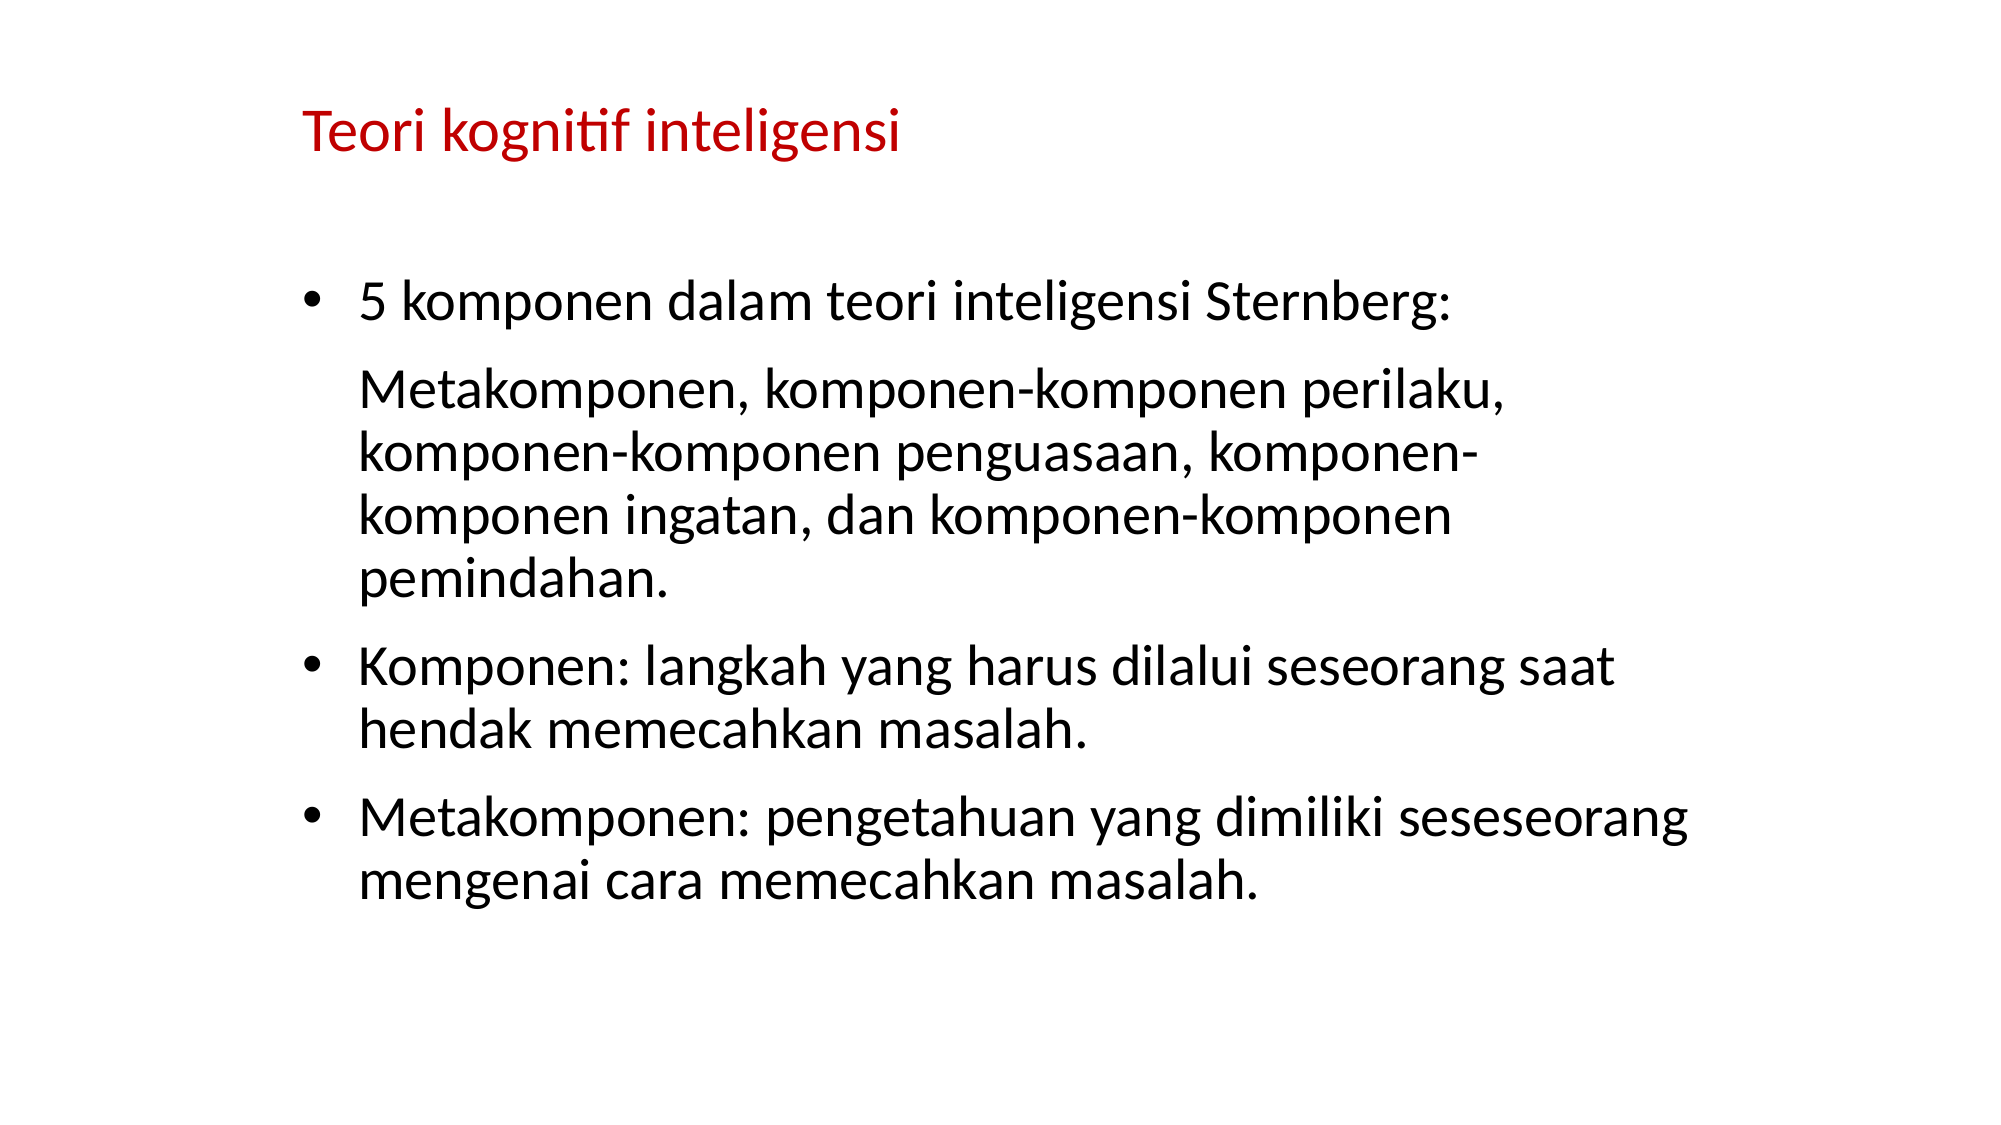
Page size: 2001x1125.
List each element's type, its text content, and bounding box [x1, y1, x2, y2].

list 5 komponen dalam teori inteligensi Sternberg: Metakomponen, komponen-komponen perilaku, komponen-komponen penguasaan, komponen-komponen ingatan, dan komponen-komponen pemindahan. Komponen: langkah yang harus dilalui seseorang saat hendak memecahkan masalah. Metakomponen: pengetahuan yang dimiliki seseseorang mengenai cara memecahkan masalah. [287, 263, 1738, 1013]
title Teori kognitif inteligensi [287, 50, 950, 213]
